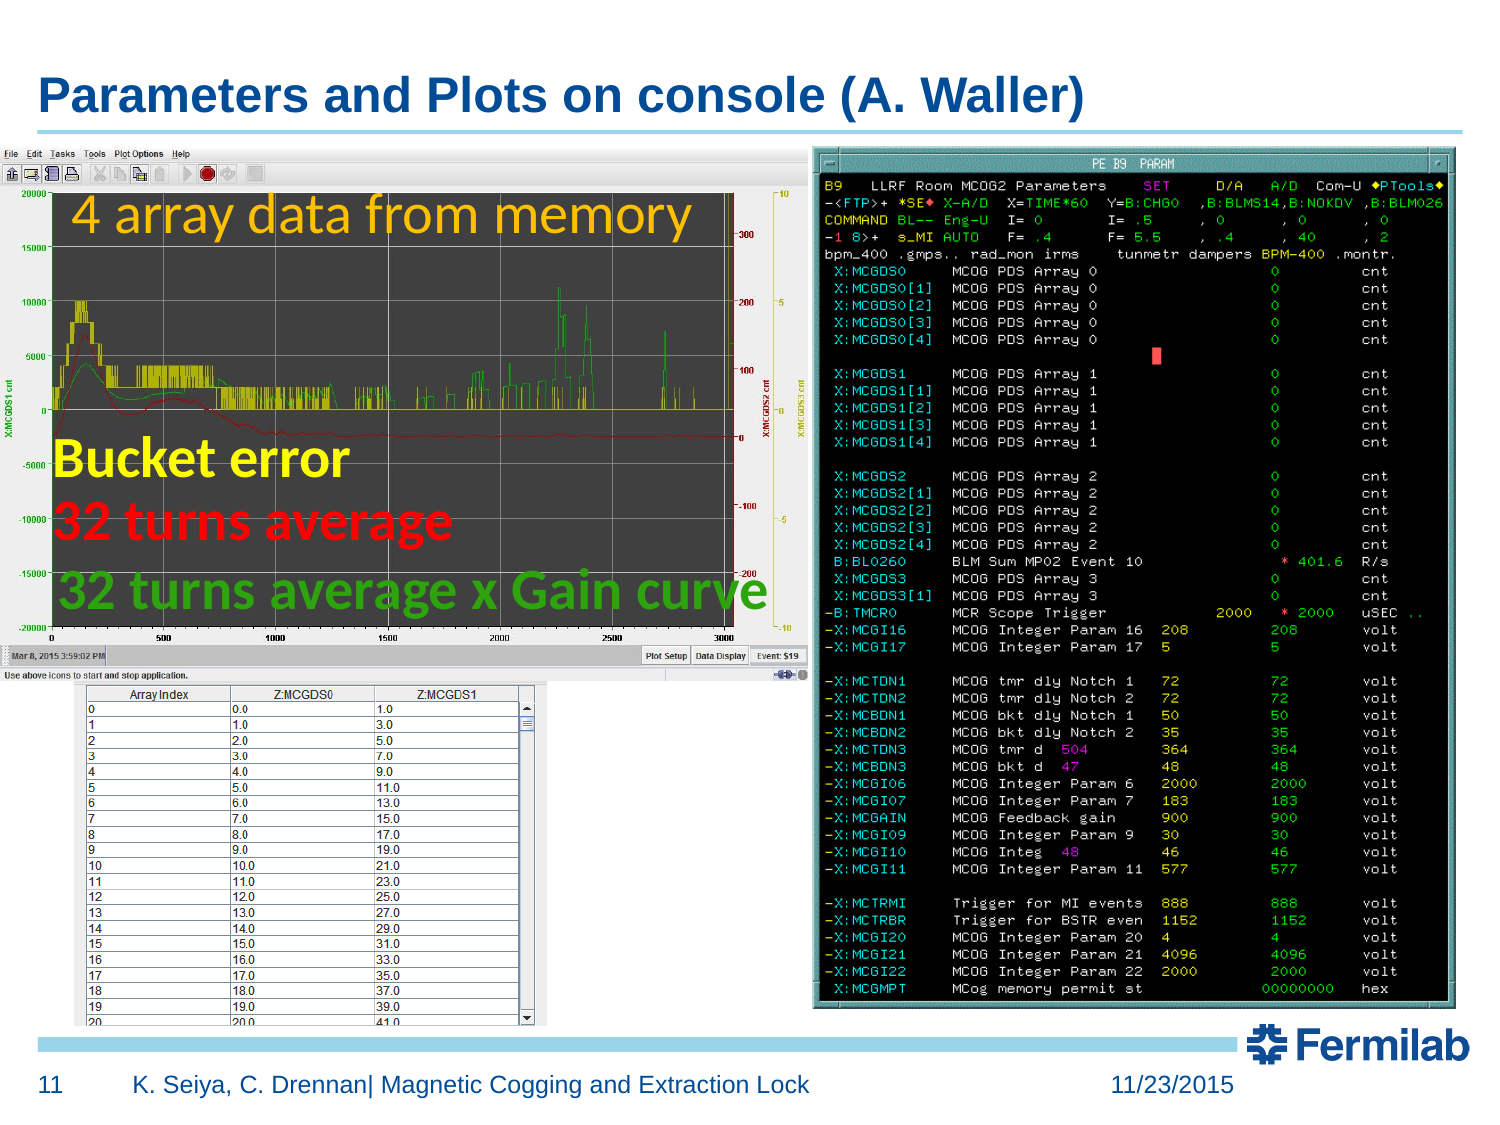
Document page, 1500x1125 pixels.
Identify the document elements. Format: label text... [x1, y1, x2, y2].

title Parameters and Plots on console (A. Waller) [37, 17, 1463, 123]
slide_number 11 [37, 1068, 111, 1109]
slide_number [1058, 1068, 1235, 1109]
footer K. Seiya, C. Drennan| Magnetic Cogging and Extraction Lock [132, 1068, 1014, 1109]
picture [0, 0, 1500, 1125]
